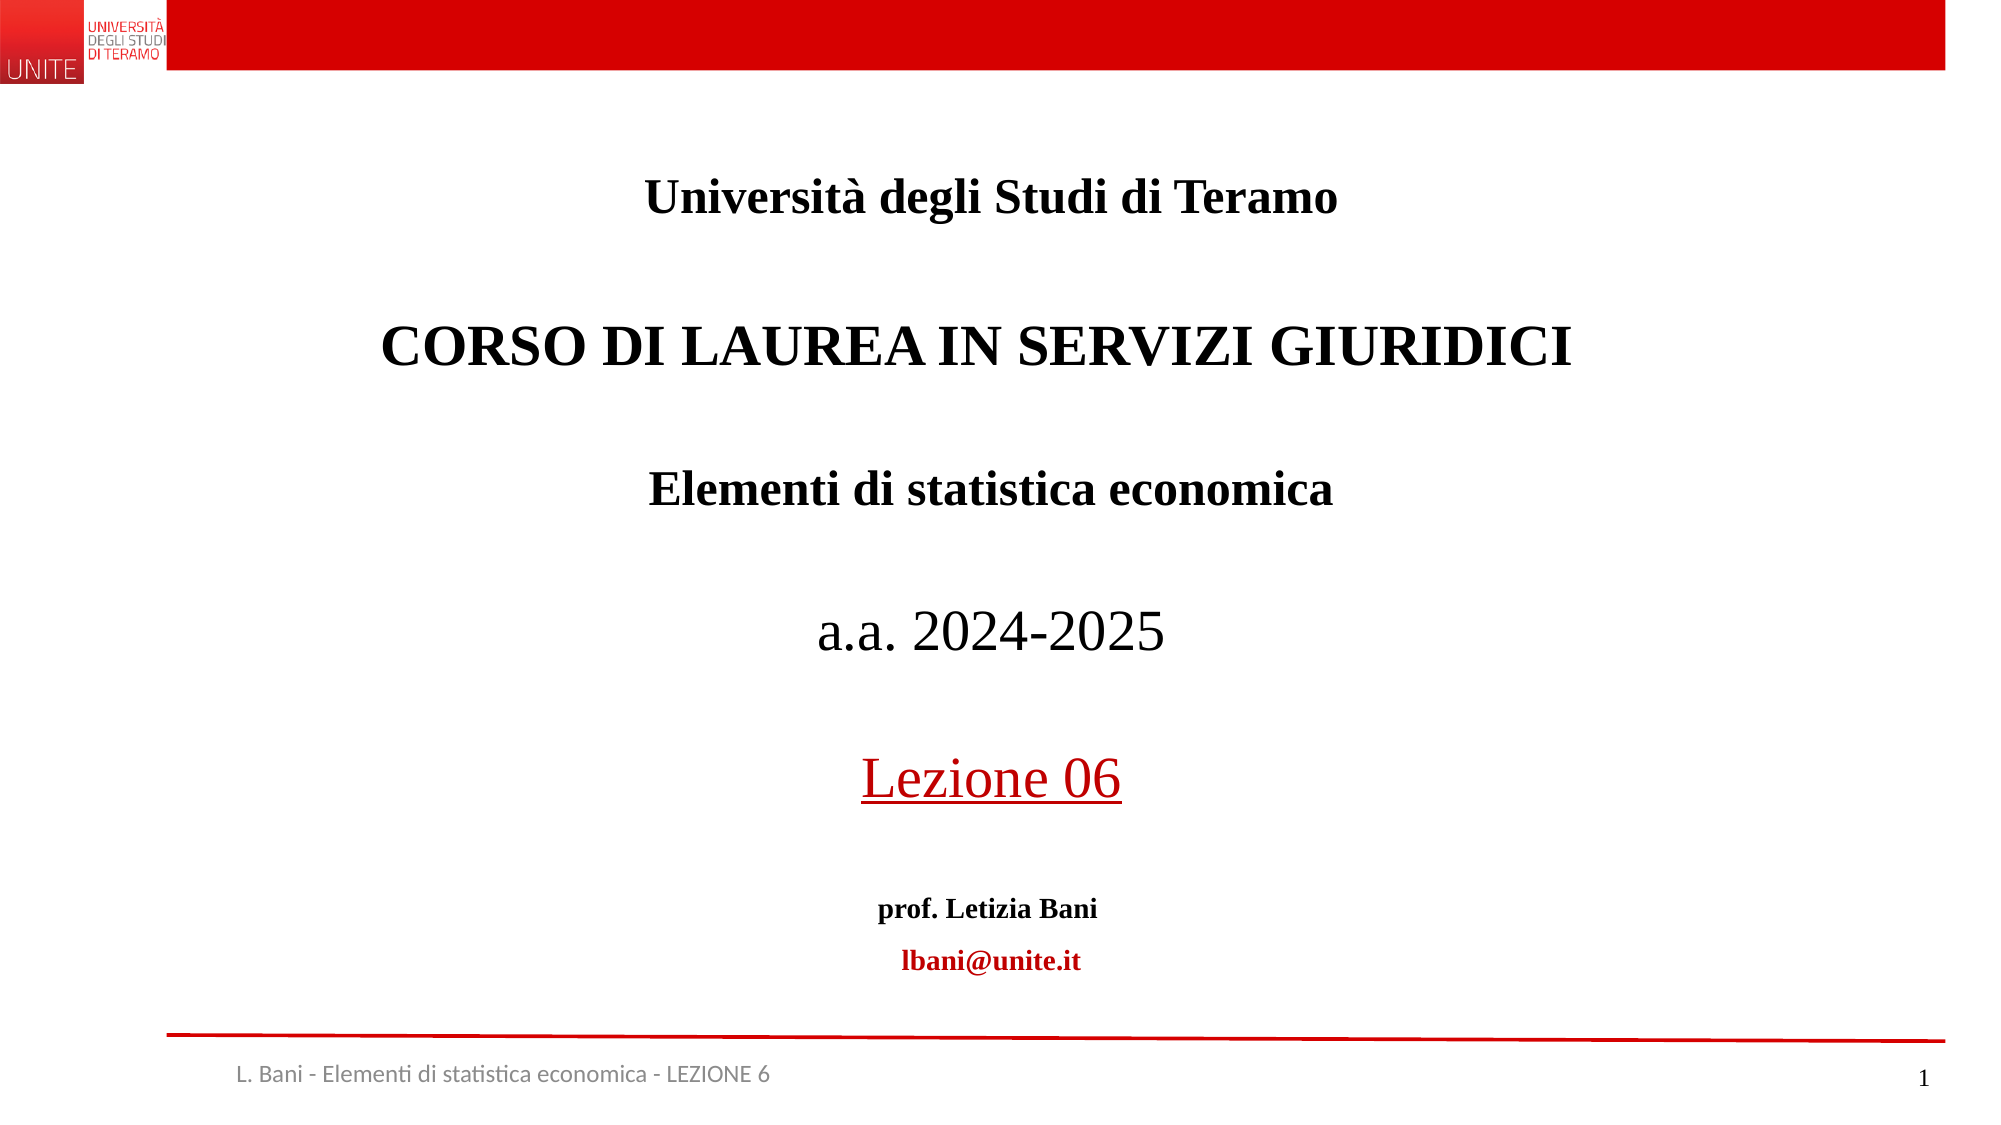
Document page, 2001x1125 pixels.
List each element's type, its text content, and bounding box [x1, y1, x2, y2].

footer L. Bani - Elementi di statistica economica - LEZIONE 6 [166, 1042, 842, 1103]
picture [0, 0, 167, 84]
text_box Università degli Studi di Teramo CORSO DI LAUREA IN SERVIZI GIURIDICI Elementi di statistica economica a.a. 2024-2025 Lezione 06 prof. Letizia Bani lbani@unite.it [166, 163, 1817, 985]
slide_number 1 [1495, 1046, 1946, 1106]
